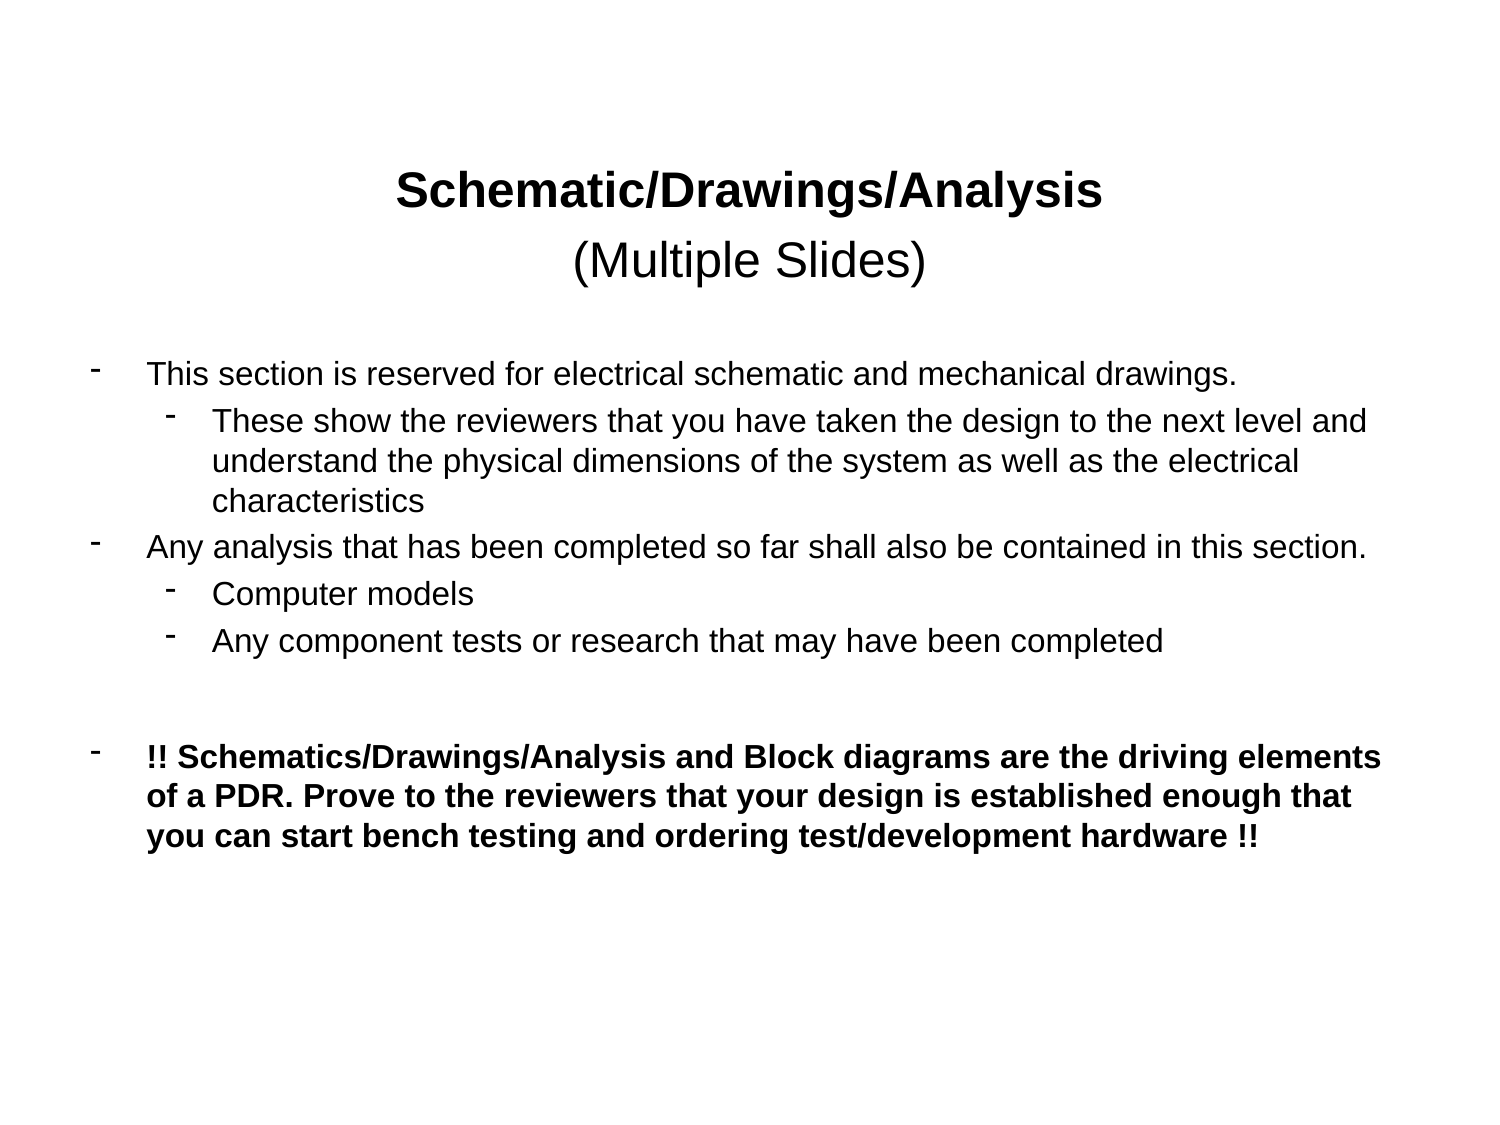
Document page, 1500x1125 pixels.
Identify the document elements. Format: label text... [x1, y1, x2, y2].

list Schematic/Drawings/Analysis (Multiple Slides) This section is reserved for electrical schematic and mechanical drawings. These show the reviewers that you have taken the design to the next level and understand the physical dimensions of the system as well as the electrical characteristics Any analysis that has been completed so far shall also be contained in this section. Computer models Any component tests or research that may have been completed !! Schematics/Drawings/Analysis and Block diagrams are the driving elements of a PDR. Prove to the reviewers that your design is established enough that you can start bench testing and ordering test/development hardware !! [75, 149, 1425, 893]
